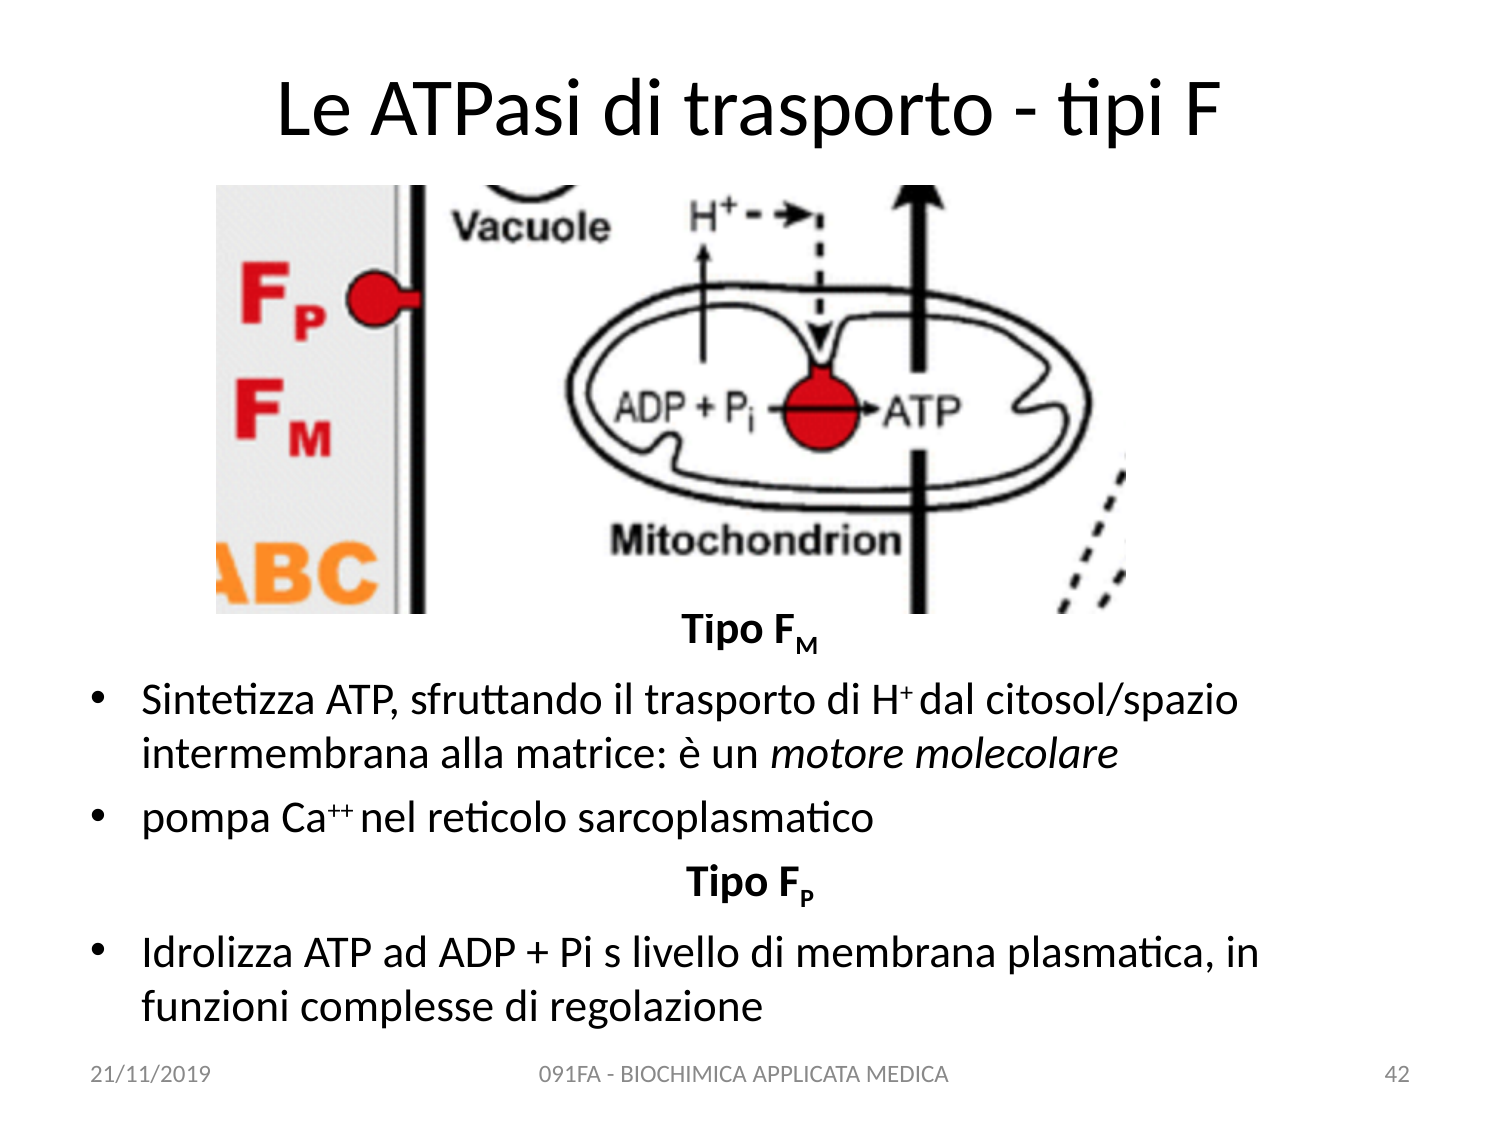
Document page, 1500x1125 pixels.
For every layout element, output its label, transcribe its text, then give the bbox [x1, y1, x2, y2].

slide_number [75, 1042, 425, 1103]
slide_number 42 [1074, 1042, 1425, 1103]
footer 091FA - BIOCHIMICA APPLICATA MEDICA [512, 1042, 988, 1103]
list Tipo FM Sintetizza ATP, sfruttando il trasporto di H+ dal citosol/spazio intermembrana alla matrice: è un motore molecolare pompa Ca++ nel reticolo sarcoplasmatico Tipo FP Idrolizza ATP ad ADP + Pi s livello di membrana plasmatica, in funzioni complesse di regolazione [75, 590, 1425, 1041]
picture [216, 184, 1126, 614]
title Le ATPasi di trasporto - tipi F [75, 45, 1425, 160]
